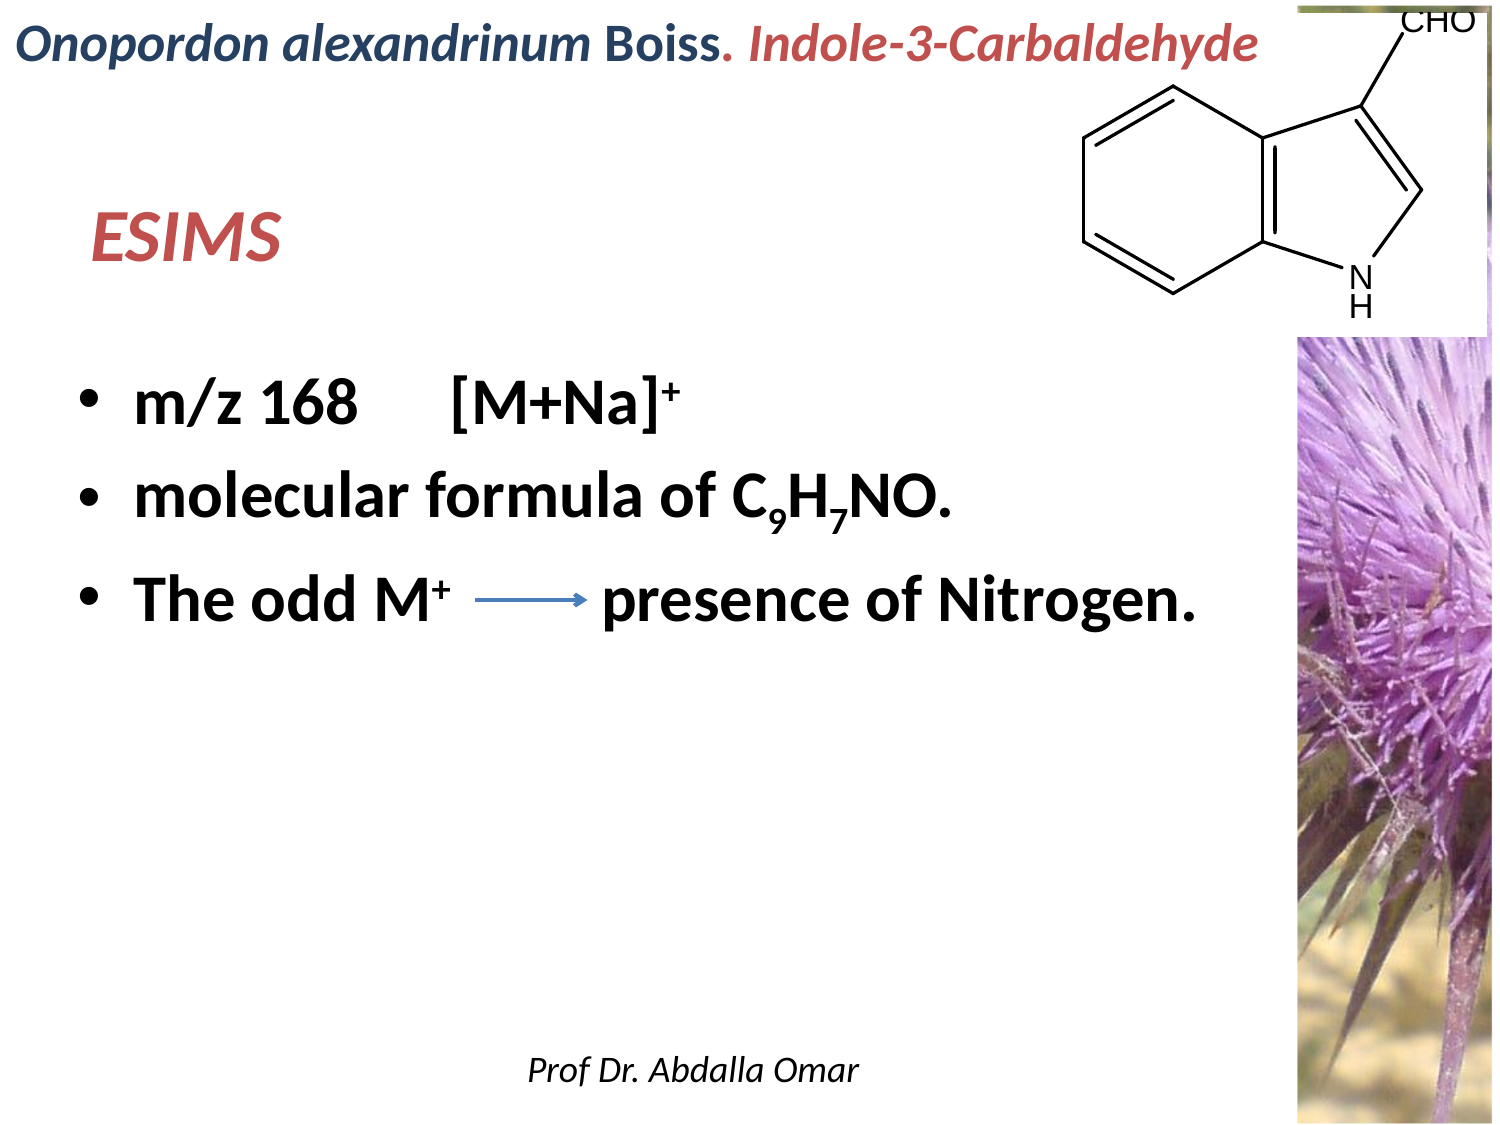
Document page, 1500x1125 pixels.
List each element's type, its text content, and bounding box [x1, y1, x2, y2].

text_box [1076, 12, 1488, 338]
list m/z 168 [M+Na]+ molecular formula of C9H7NO. The odd M+ presence of Nitrogen. [62, 350, 1282, 788]
picture [1287, 0, 1500, 1125]
title ESIMS [75, 137, 800, 325]
text_box Onopordon alexandrinum Boiss. Indole-3-Carbaldehyde [0, 0, 1285, 100]
